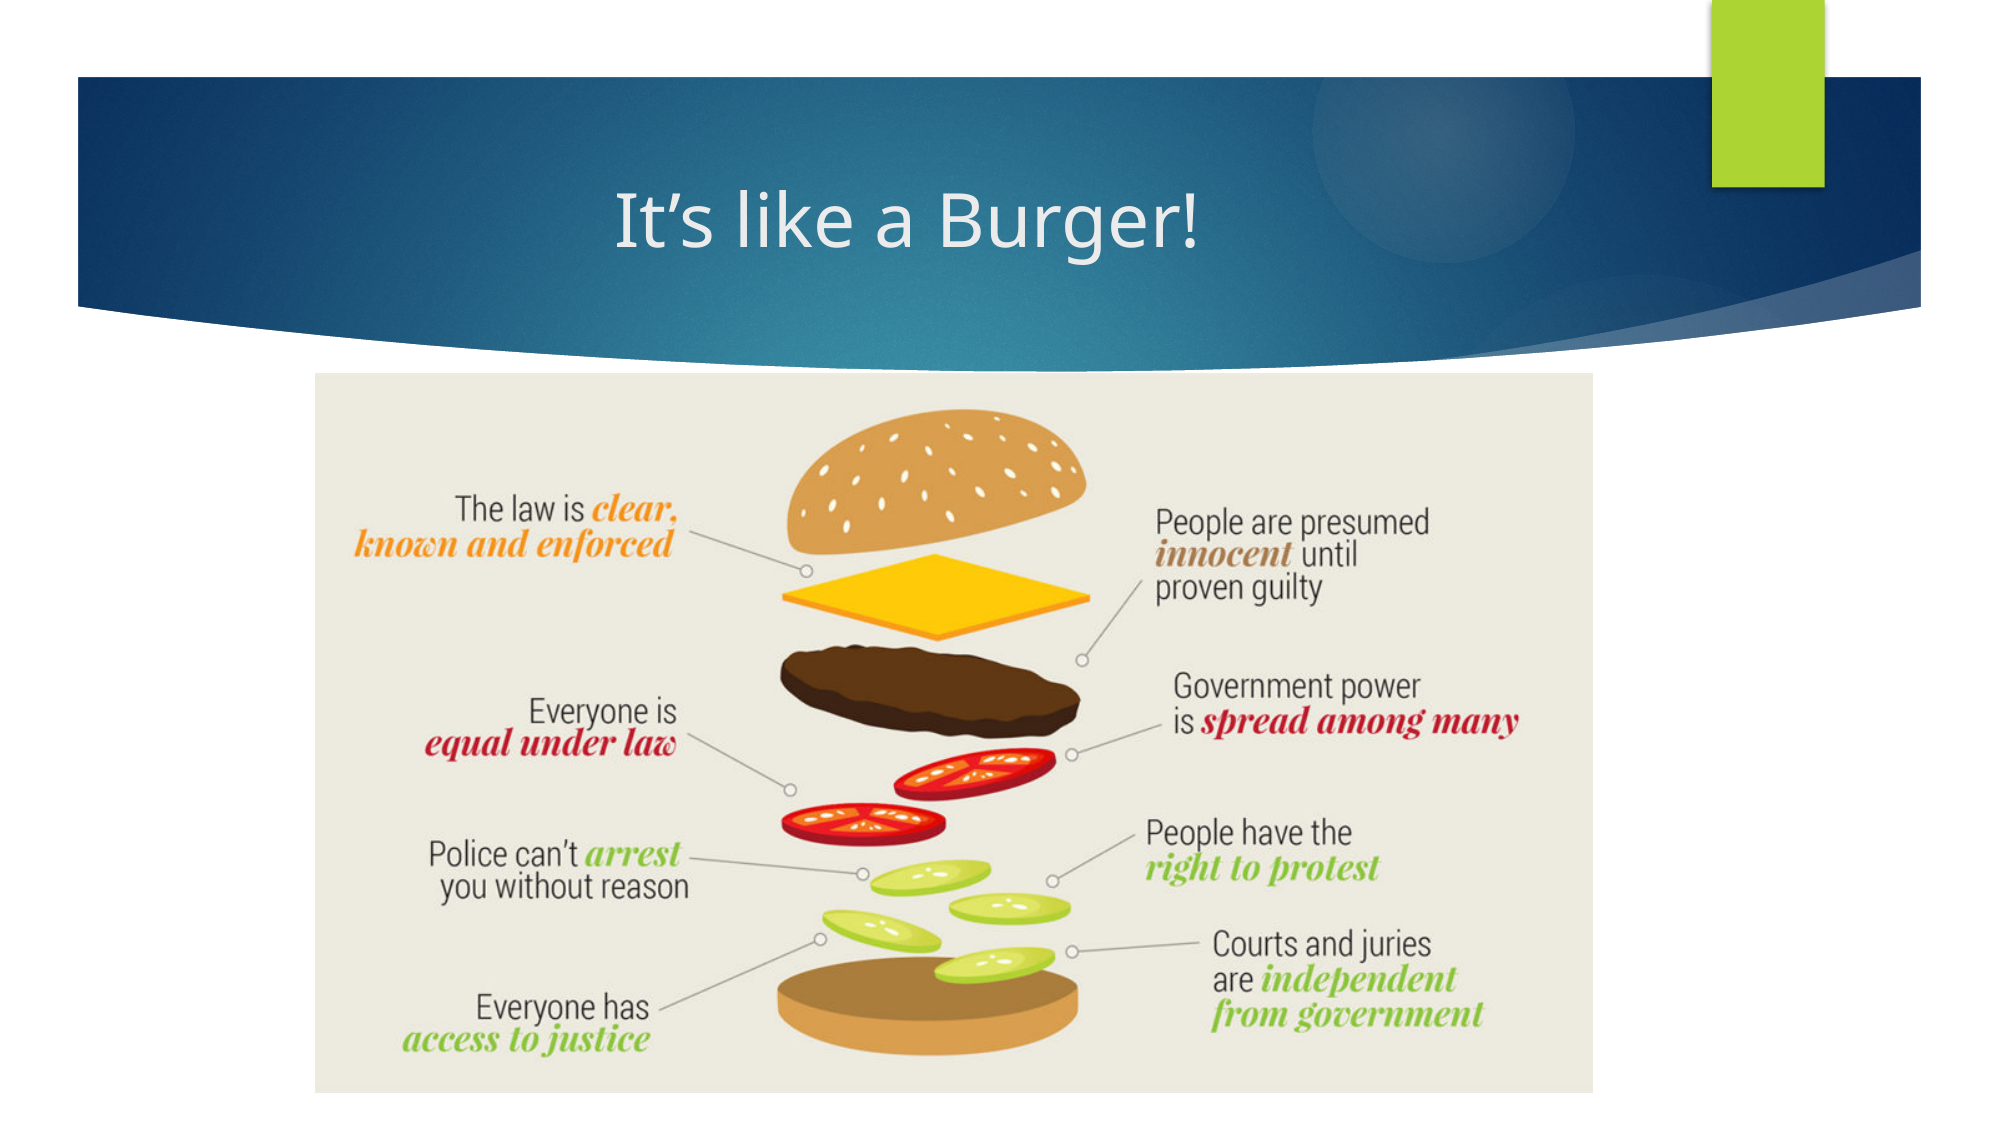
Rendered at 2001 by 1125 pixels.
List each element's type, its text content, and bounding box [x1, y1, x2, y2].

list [315, 373, 1593, 1093]
title It’s like a Burger! [189, 159, 1627, 276]
